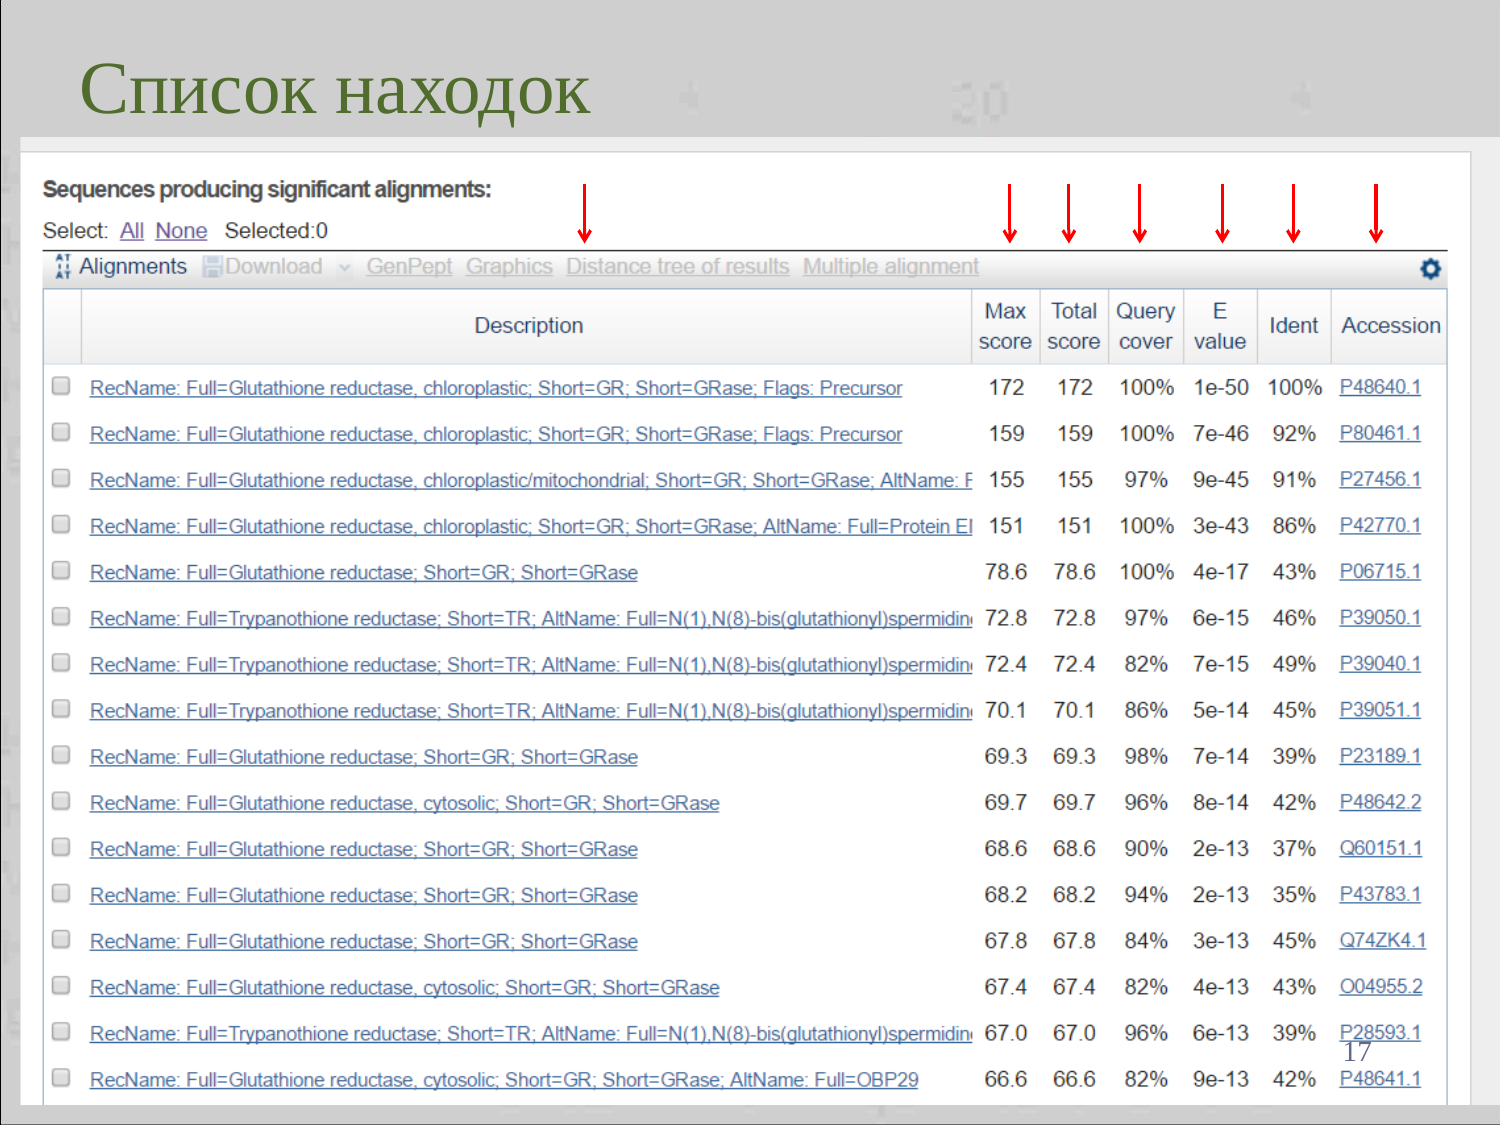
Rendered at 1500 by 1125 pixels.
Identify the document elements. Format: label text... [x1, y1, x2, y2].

picture [0, 0, 1500, 1125]
text_box Список находок [64, 30, 1247, 135]
